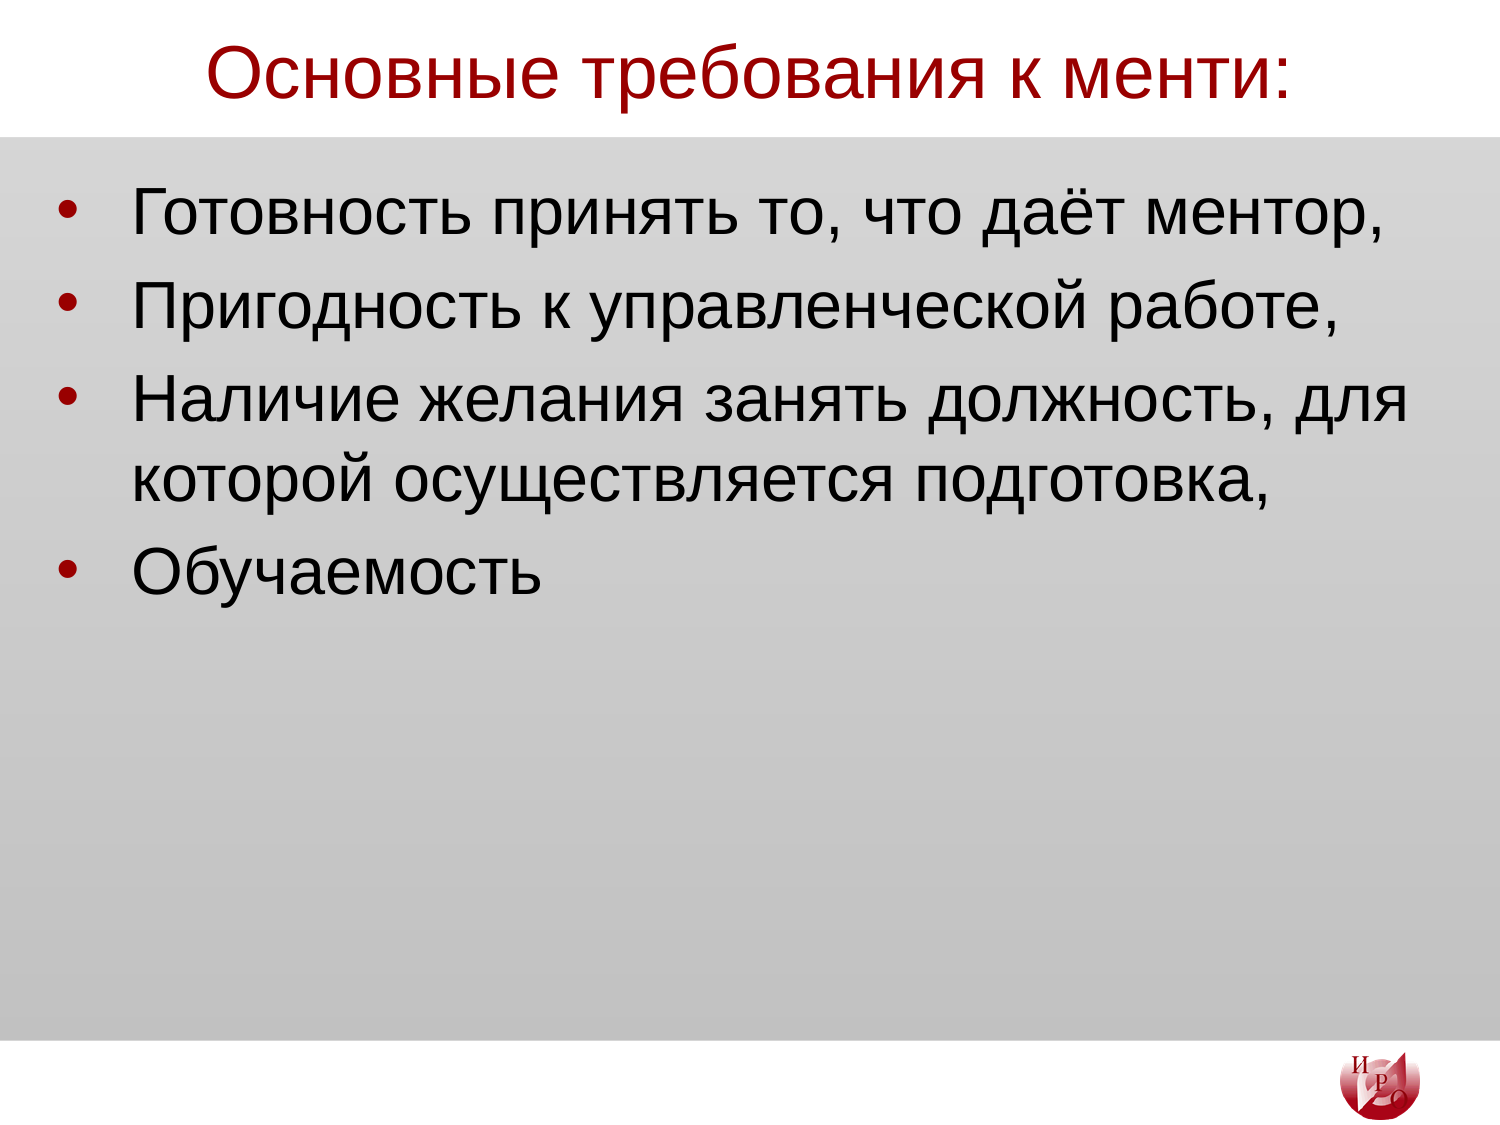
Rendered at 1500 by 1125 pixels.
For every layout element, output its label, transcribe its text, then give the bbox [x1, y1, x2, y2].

title Основные требования к менти: [0, 0, 1500, 138]
picture [1340, 1040, 1420, 1120]
list Готовность принять то, что даёт ментор, Пригодность к управленческой работе, Наличие желания занять должность, для которой осуществляется подготовка, Обучаемость [41, 160, 1471, 1000]
